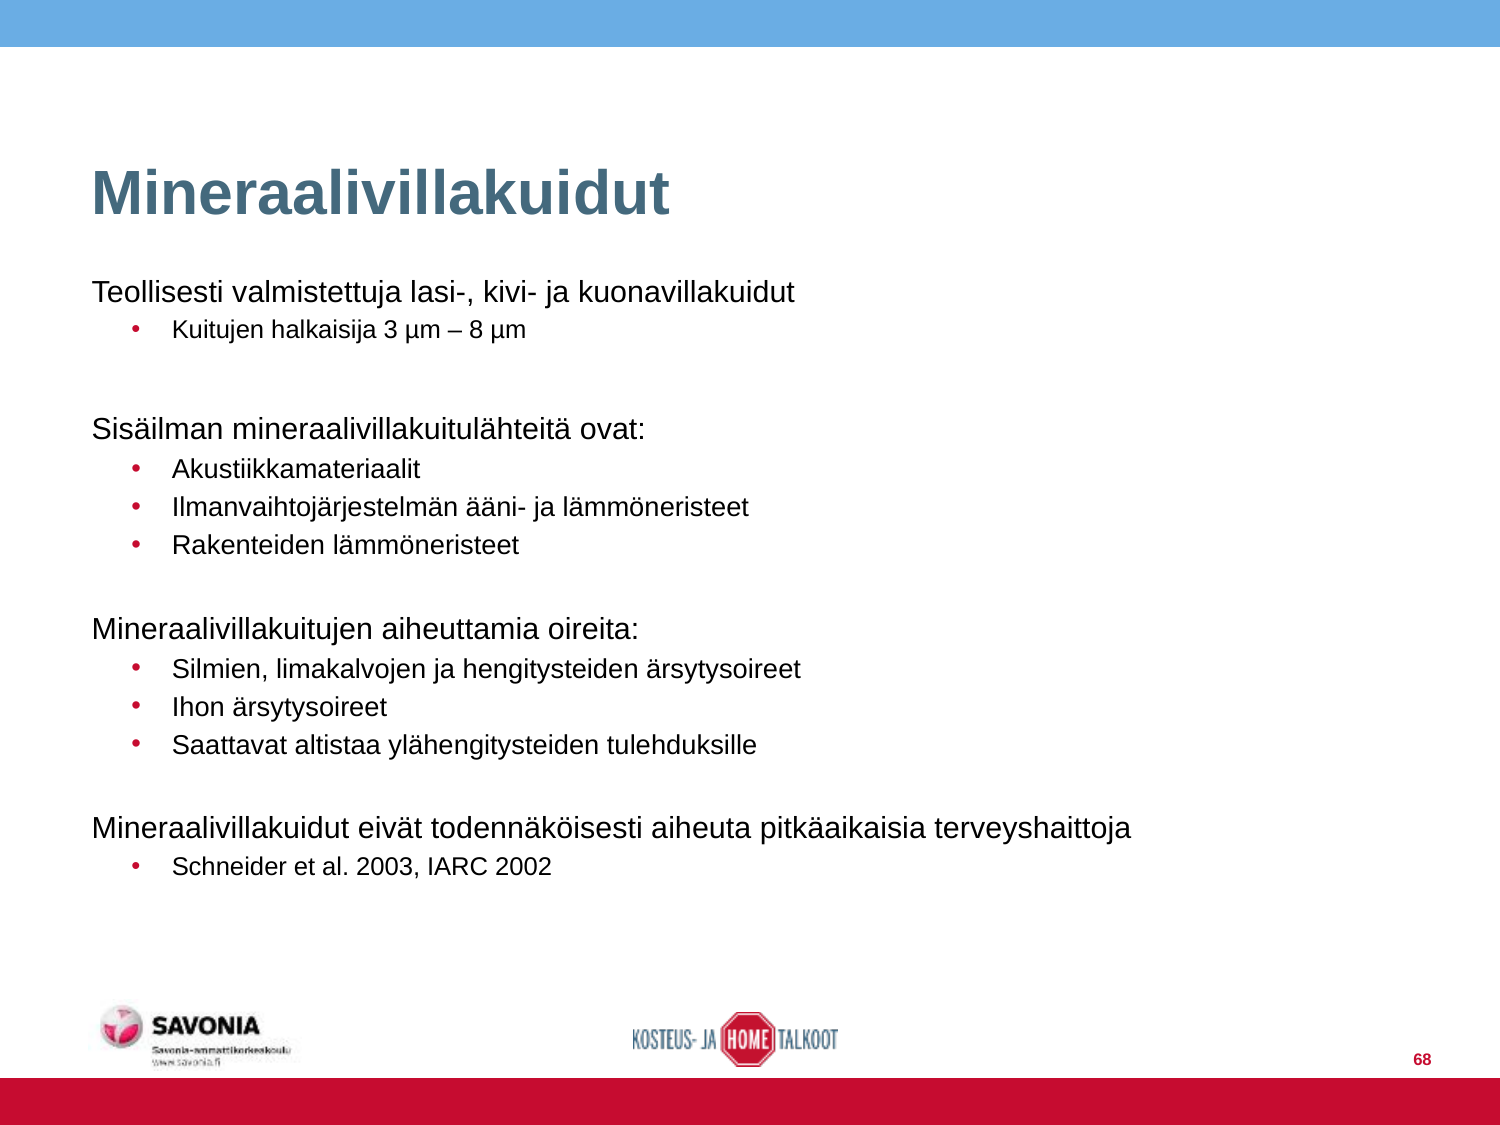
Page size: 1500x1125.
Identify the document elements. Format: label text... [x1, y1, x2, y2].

picture [88, 999, 302, 1071]
title Mineraalivillakuidut [76, 94, 1427, 235]
slide_number 68 [1364, 1016, 1447, 1077]
list Teollisesti valmistettuja lasi-, kivi- ja kuonavillakuidut Kuitujen halkaisija 3 µm – 8 µm Sisäilman mineraalivillakuitulähteitä ovat: Akustiikkamateriaalit Ilmanvaihtojärjestelmän ääni- ja lämmöneristeet Rakenteiden lämmöneristeet Mineraalivillakuitujen aiheuttamia oireita: Silmien, limakalvojen ja hengitysteiden ärsytysoireet Ihon ärsytysoireet Saattavat altistaa ylähengitysteiden tulehduksille Mineraalivillakuidut eivät todennäköisesti aiheuta pitkäaikaisia terveyshaittoja Schneider et al. 2003, IARC 2002 [76, 264, 1459, 891]
picture [633, 1012, 838, 1067]
